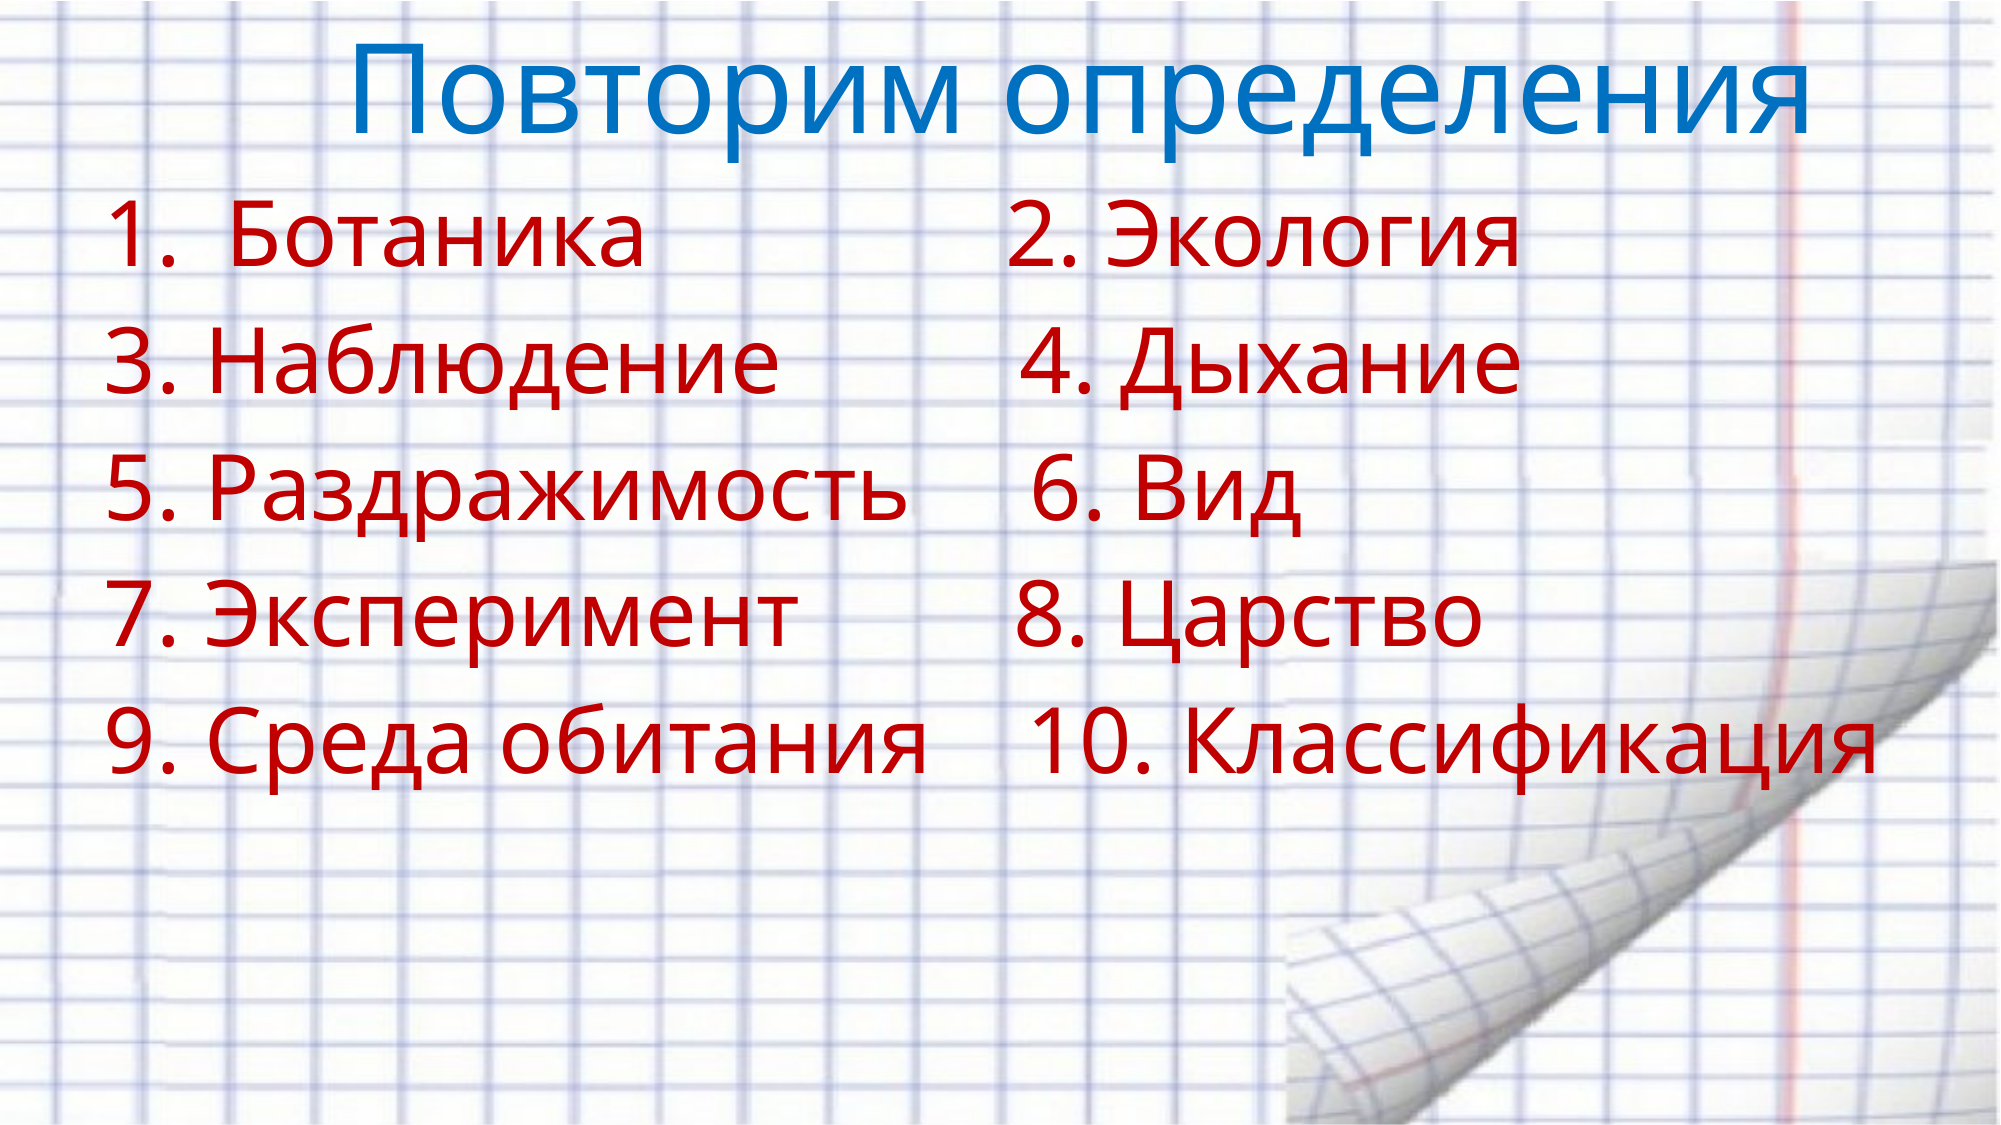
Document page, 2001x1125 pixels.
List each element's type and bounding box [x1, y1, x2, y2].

list [0, 1, 2000, 1125]
